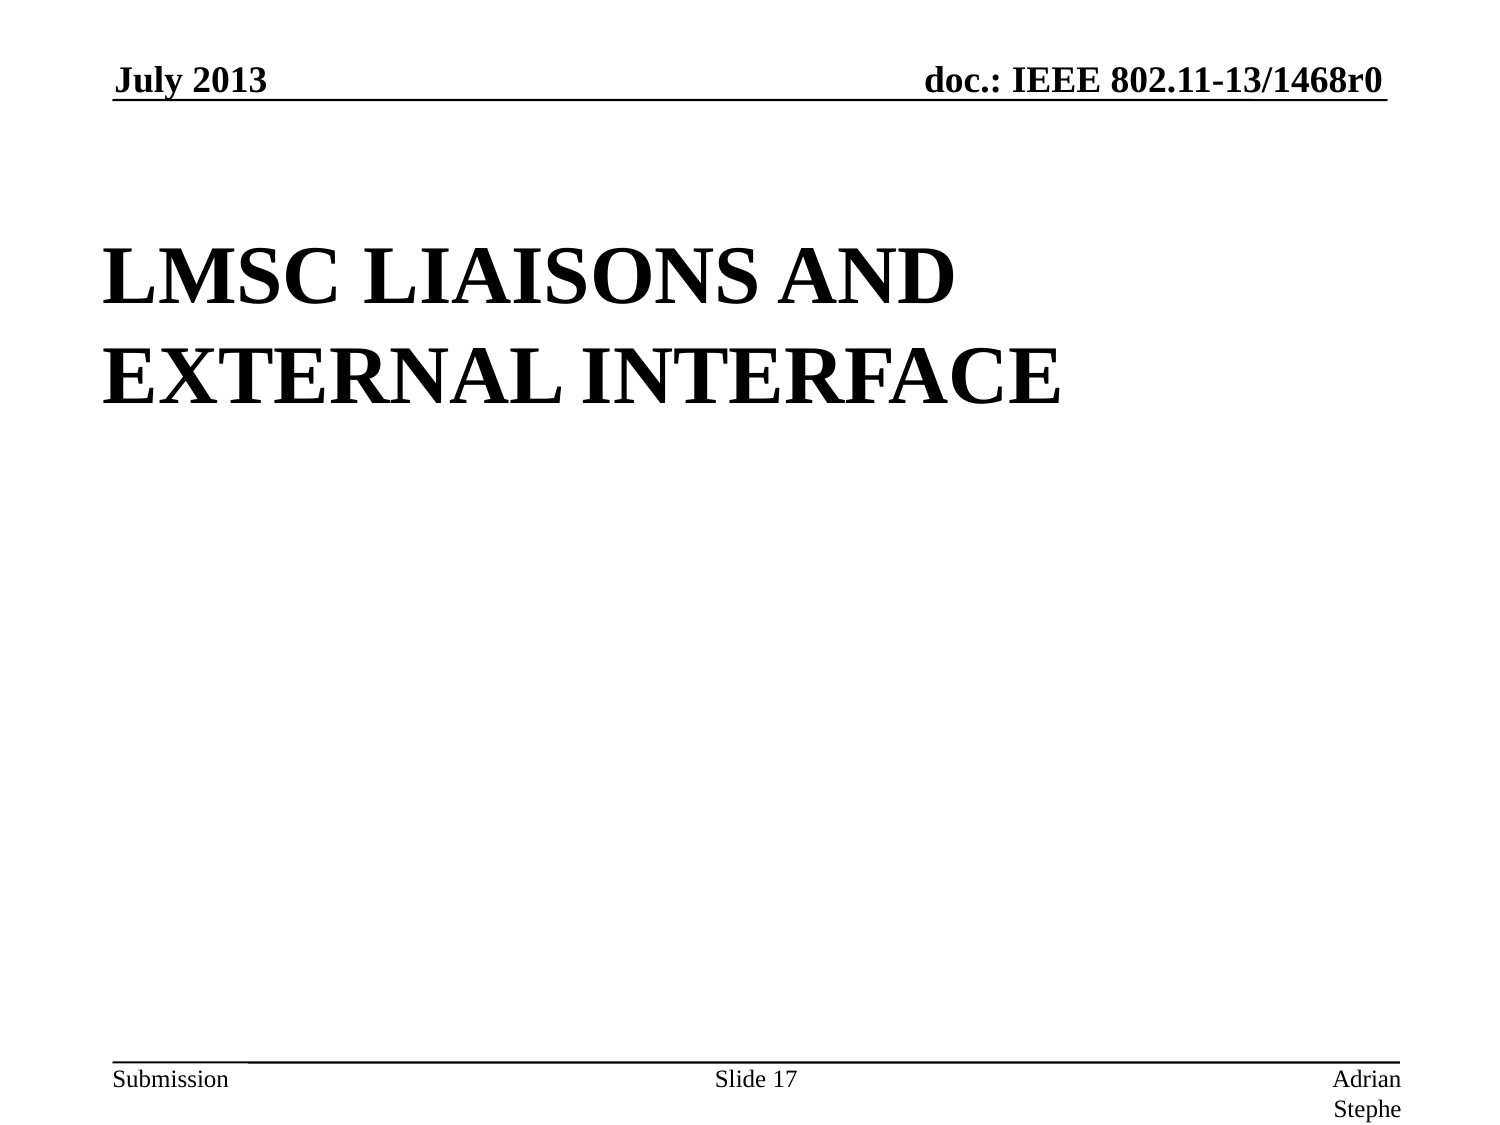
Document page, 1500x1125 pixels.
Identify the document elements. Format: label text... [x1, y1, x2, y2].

slide_number Slide 17 [712, 1061, 800, 1093]
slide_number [114, 54, 368, 101]
title LMSC Liaisons and External Interface [87, 212, 1363, 436]
footer Adrian Stephens, Intel Corporation [1324, 1061, 1402, 1093]
